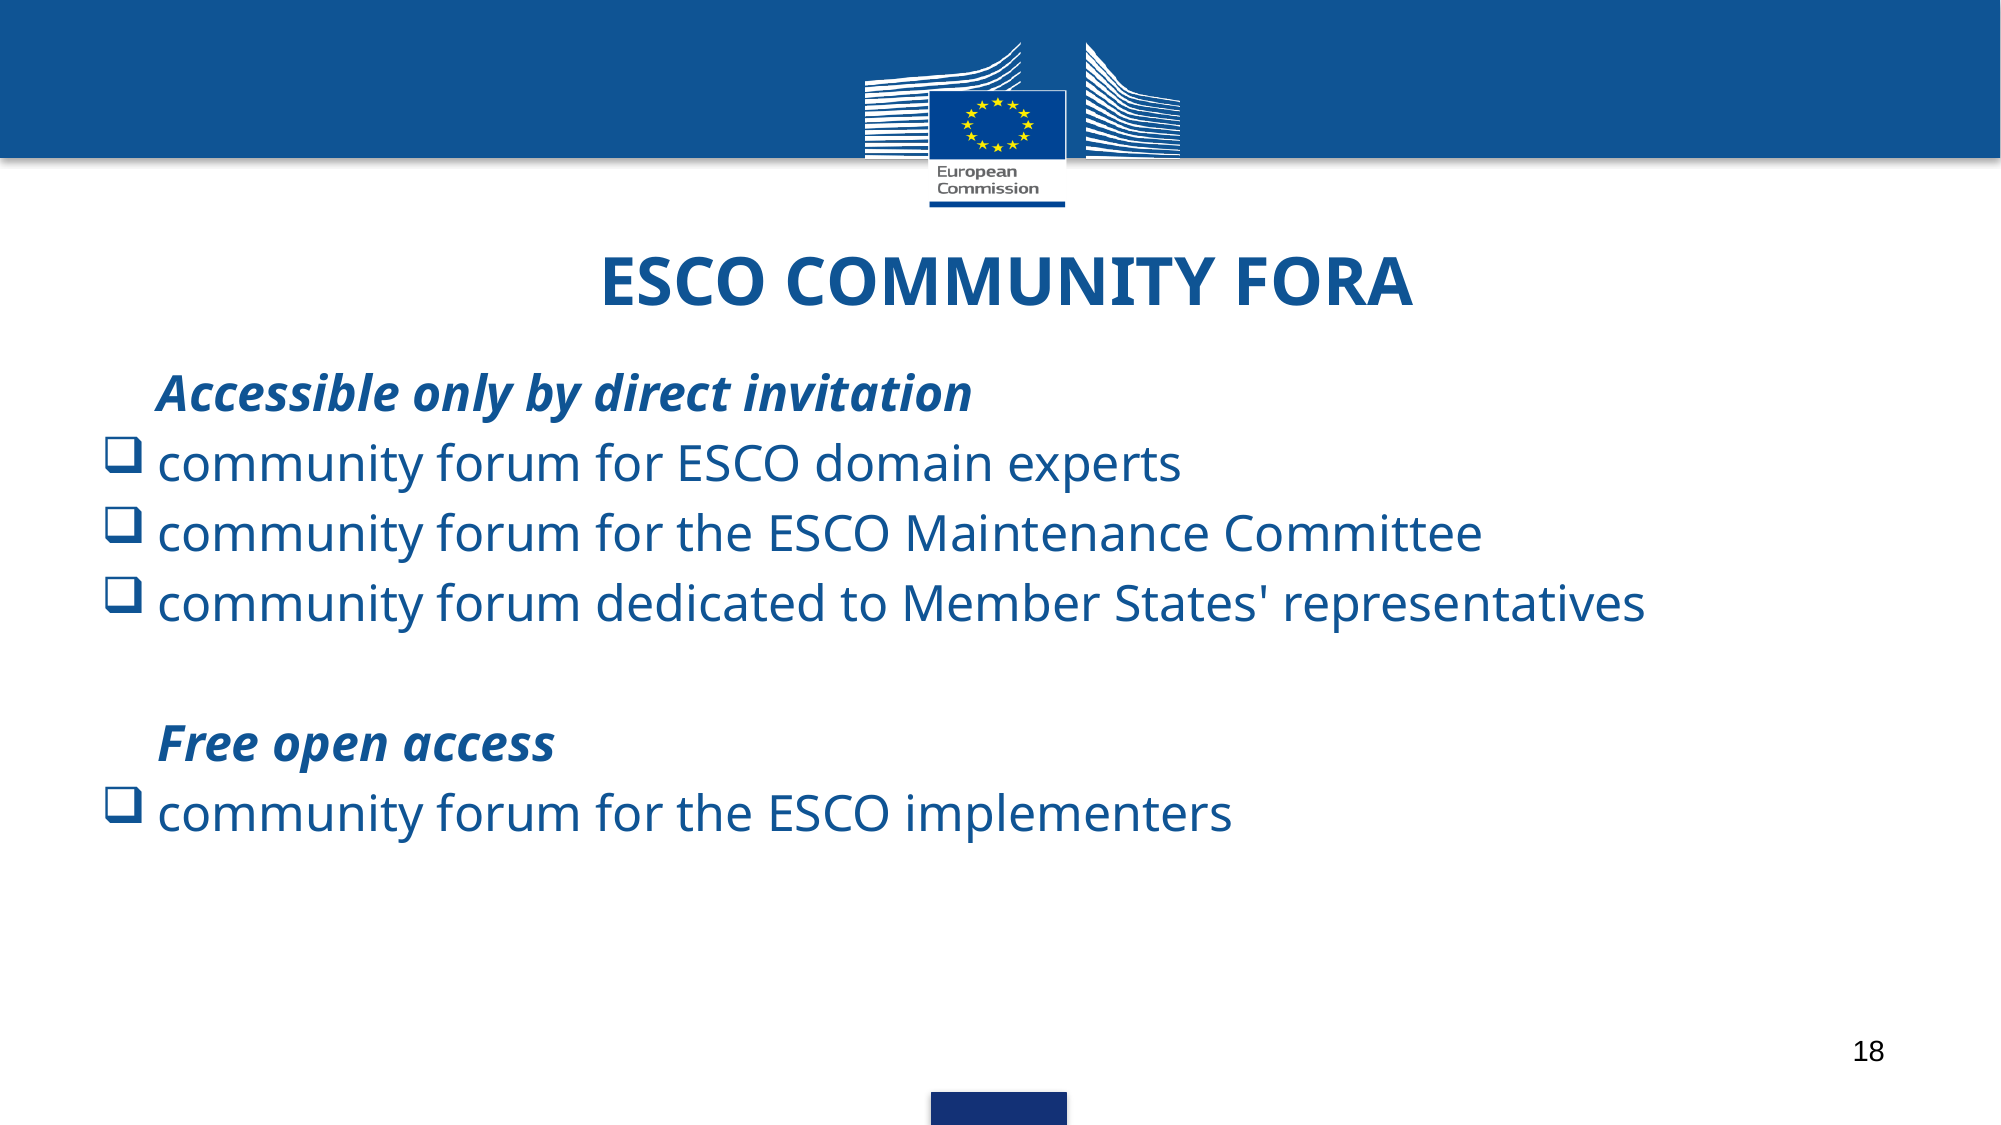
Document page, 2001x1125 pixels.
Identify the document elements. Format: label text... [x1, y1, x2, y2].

slide_number 18 [1433, 1024, 1900, 1103]
list Accessible only by direct invitation community forum for ESCO domain experts community forum for the ESCO Maintenance Committee community forum dedicated to Member States' representatives Free open access community forum for the ESCO implementers [86, 354, 1887, 934]
picture [865, 42, 1180, 208]
text_box ESCO COMMUNITY FORA [447, 231, 1566, 327]
